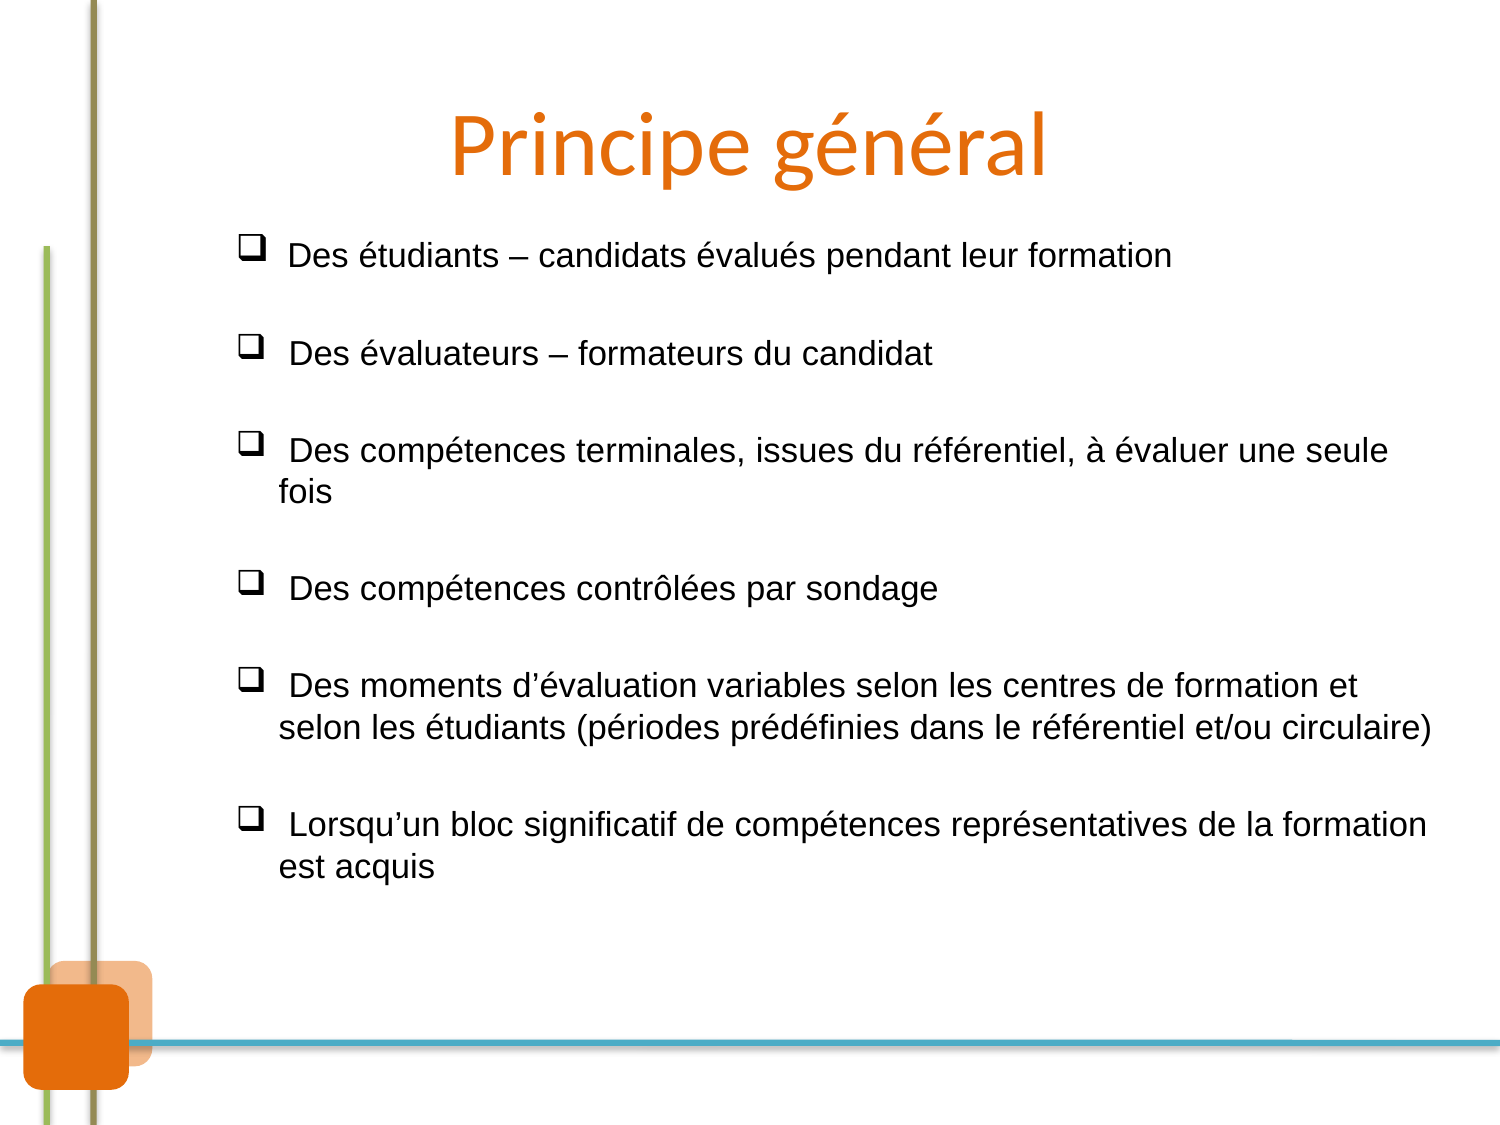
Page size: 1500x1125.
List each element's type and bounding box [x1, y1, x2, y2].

text_box [0, 0, 1500, 1125]
